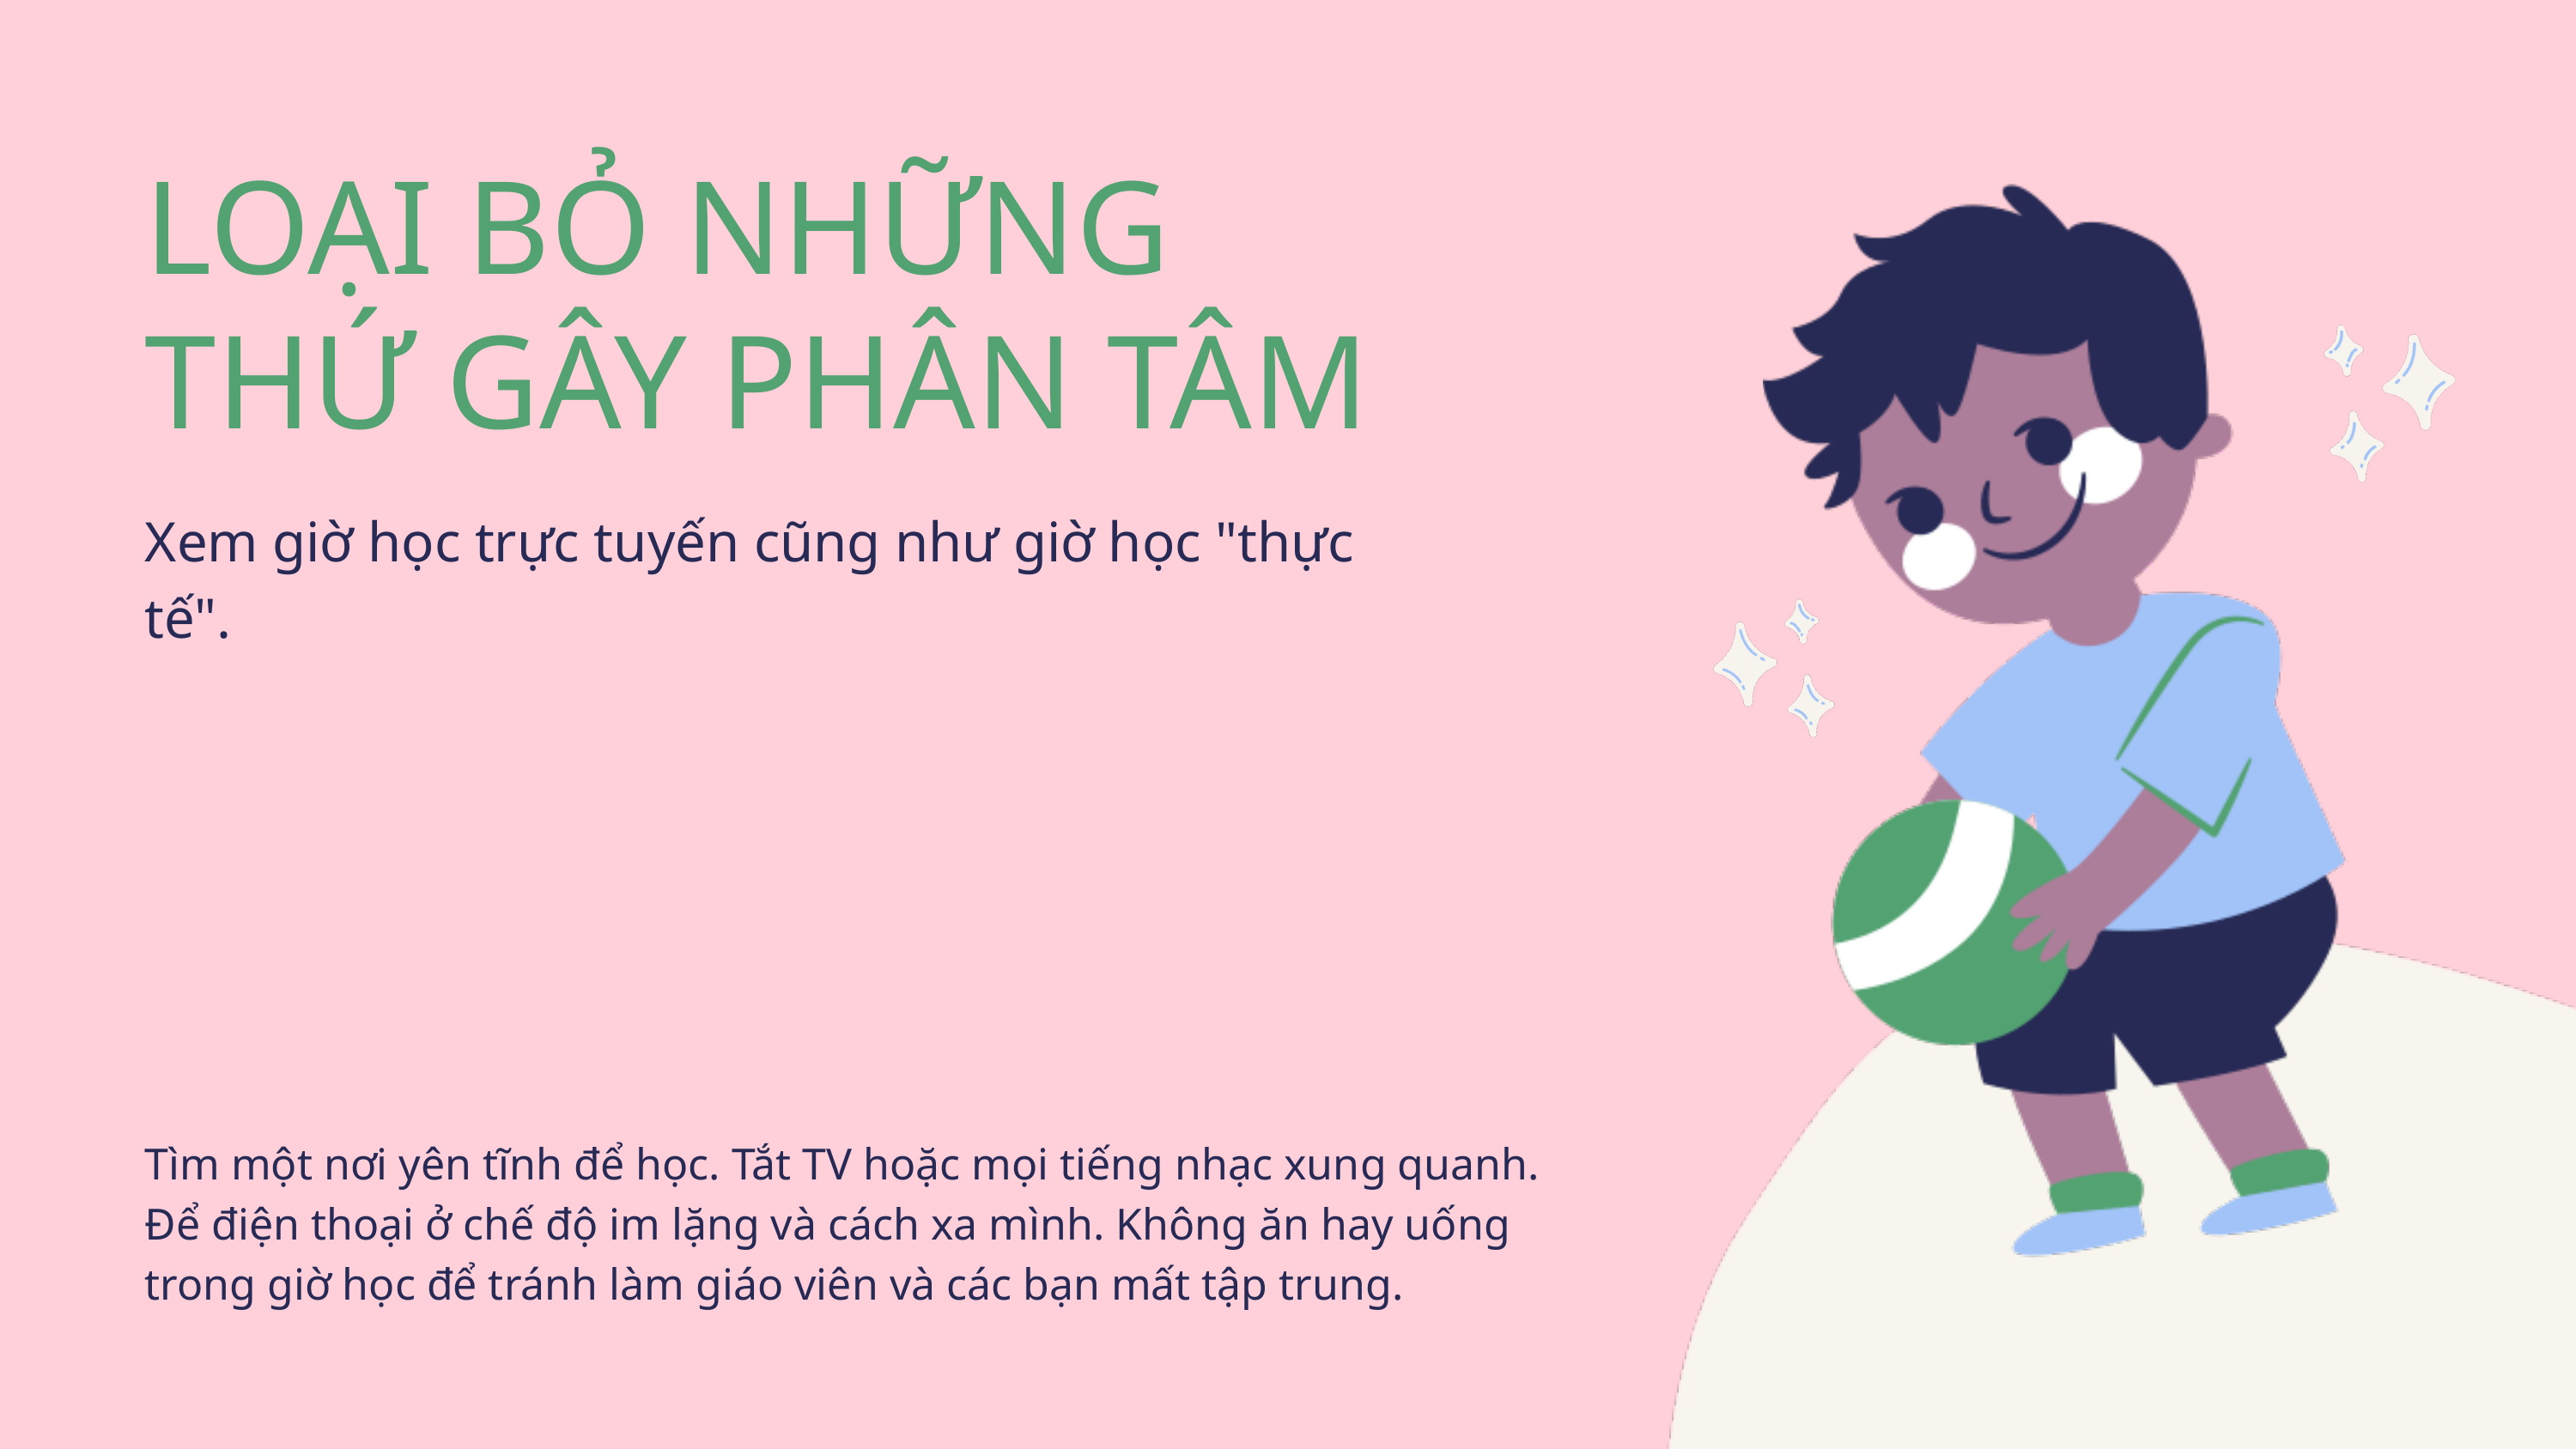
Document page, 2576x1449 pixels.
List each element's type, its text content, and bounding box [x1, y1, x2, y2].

text_box Tìm một nơi yên tĩnh để học. Tắt TV hoặc mọi tiếng nhạc xung quanh. Để điện thoại ở chế độ im lặng và cách xa mình. Không ăn hay uống trong giờ học để tránh làm giáo viên và các bạn mất tập trung. [144, 1128, 1543, 1309]
picture [1624, 182, 2576, 1449]
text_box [144, 144, 1449, 571]
